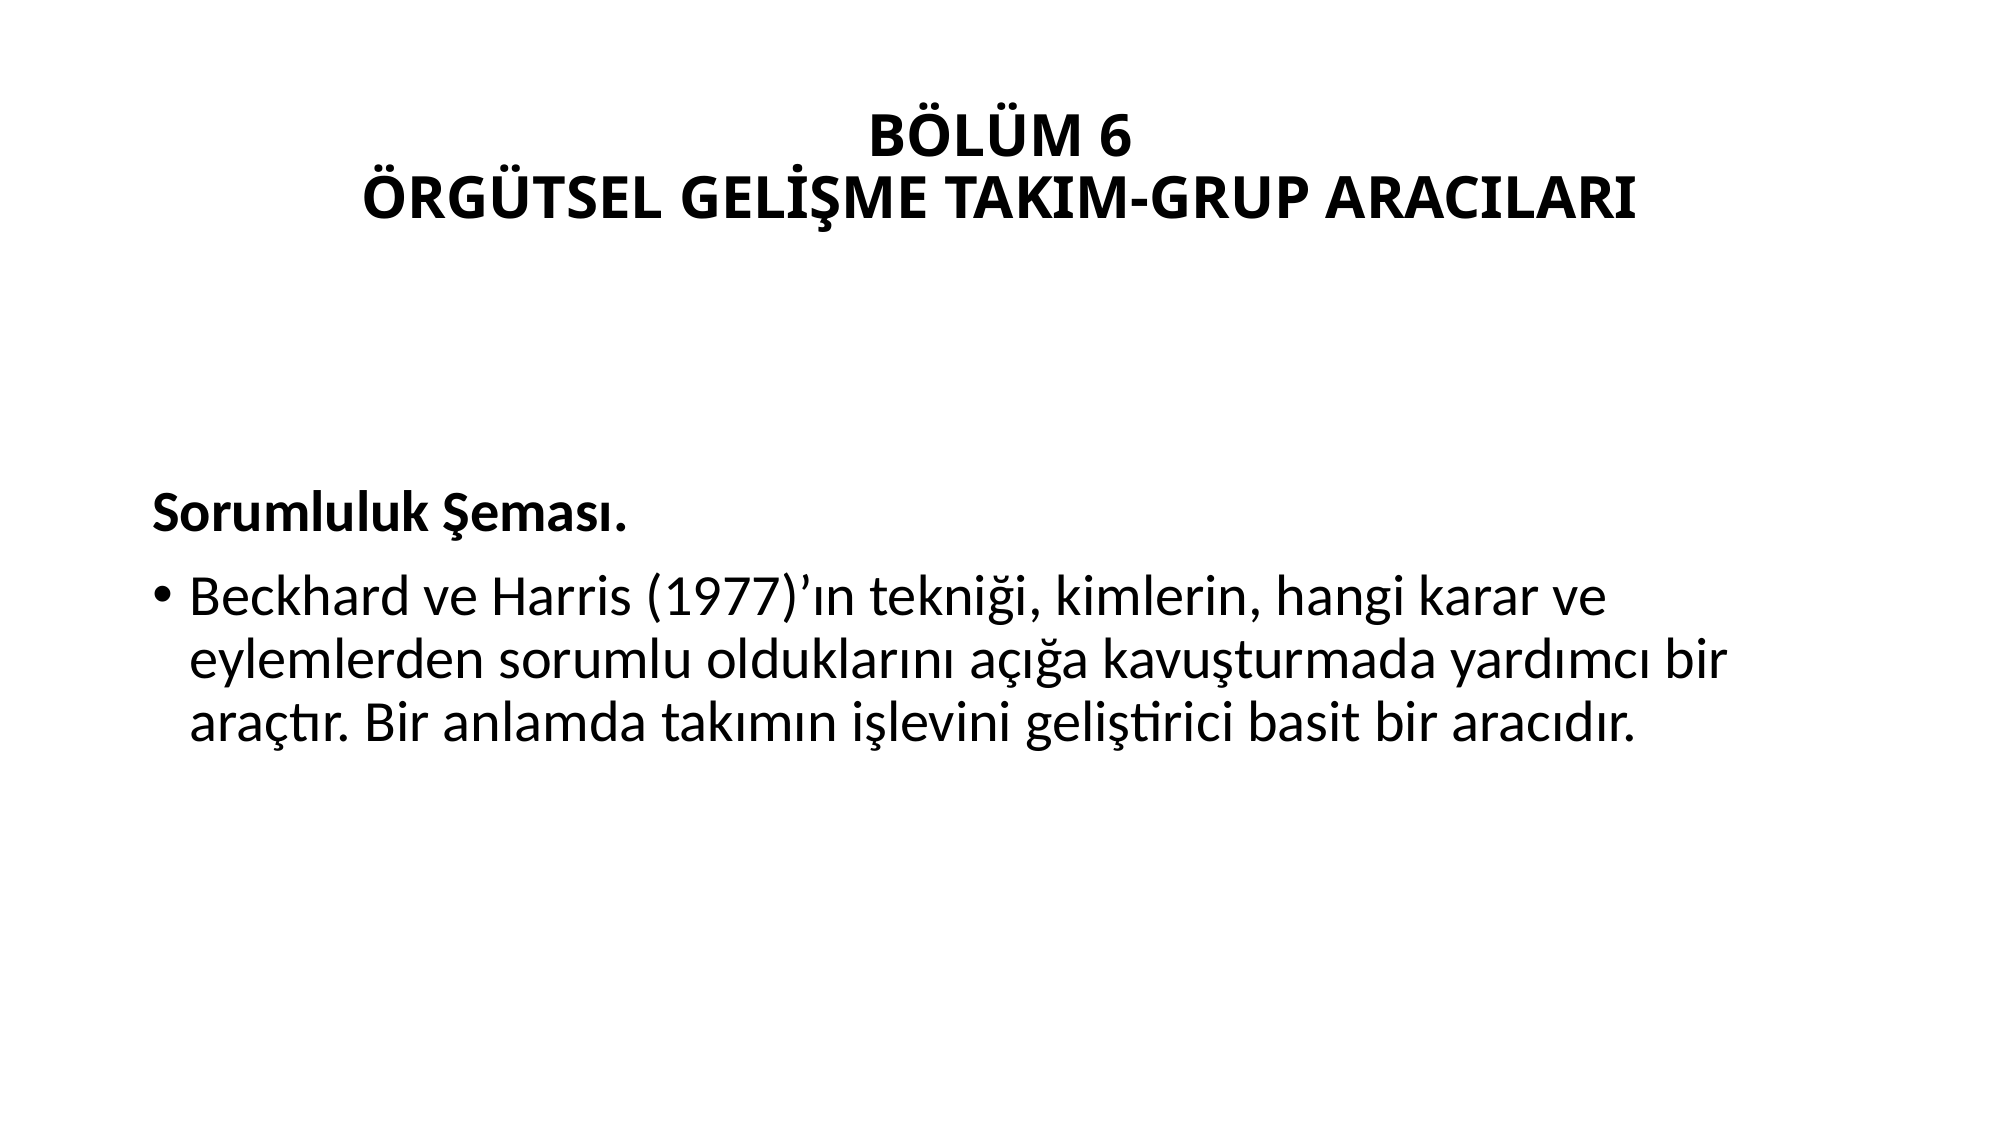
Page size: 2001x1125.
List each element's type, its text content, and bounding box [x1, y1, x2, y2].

list Sorumluluk Şeması. Beckhard ve Harris (1977)’ın tekniği, kimlerin, hangi karar ve eylemlerden sorumlu olduklarını açığa kavuşturmada yardımcı bir araçtır. Bir anlamda takımın işlevini geliştirici basit bir aracıdır. [137, 299, 1863, 1014]
title BÖLÜM 6 ÖRGÜTSEL GELİŞME TAKIM-GRUP ARACILARI [137, 59, 1863, 278]
